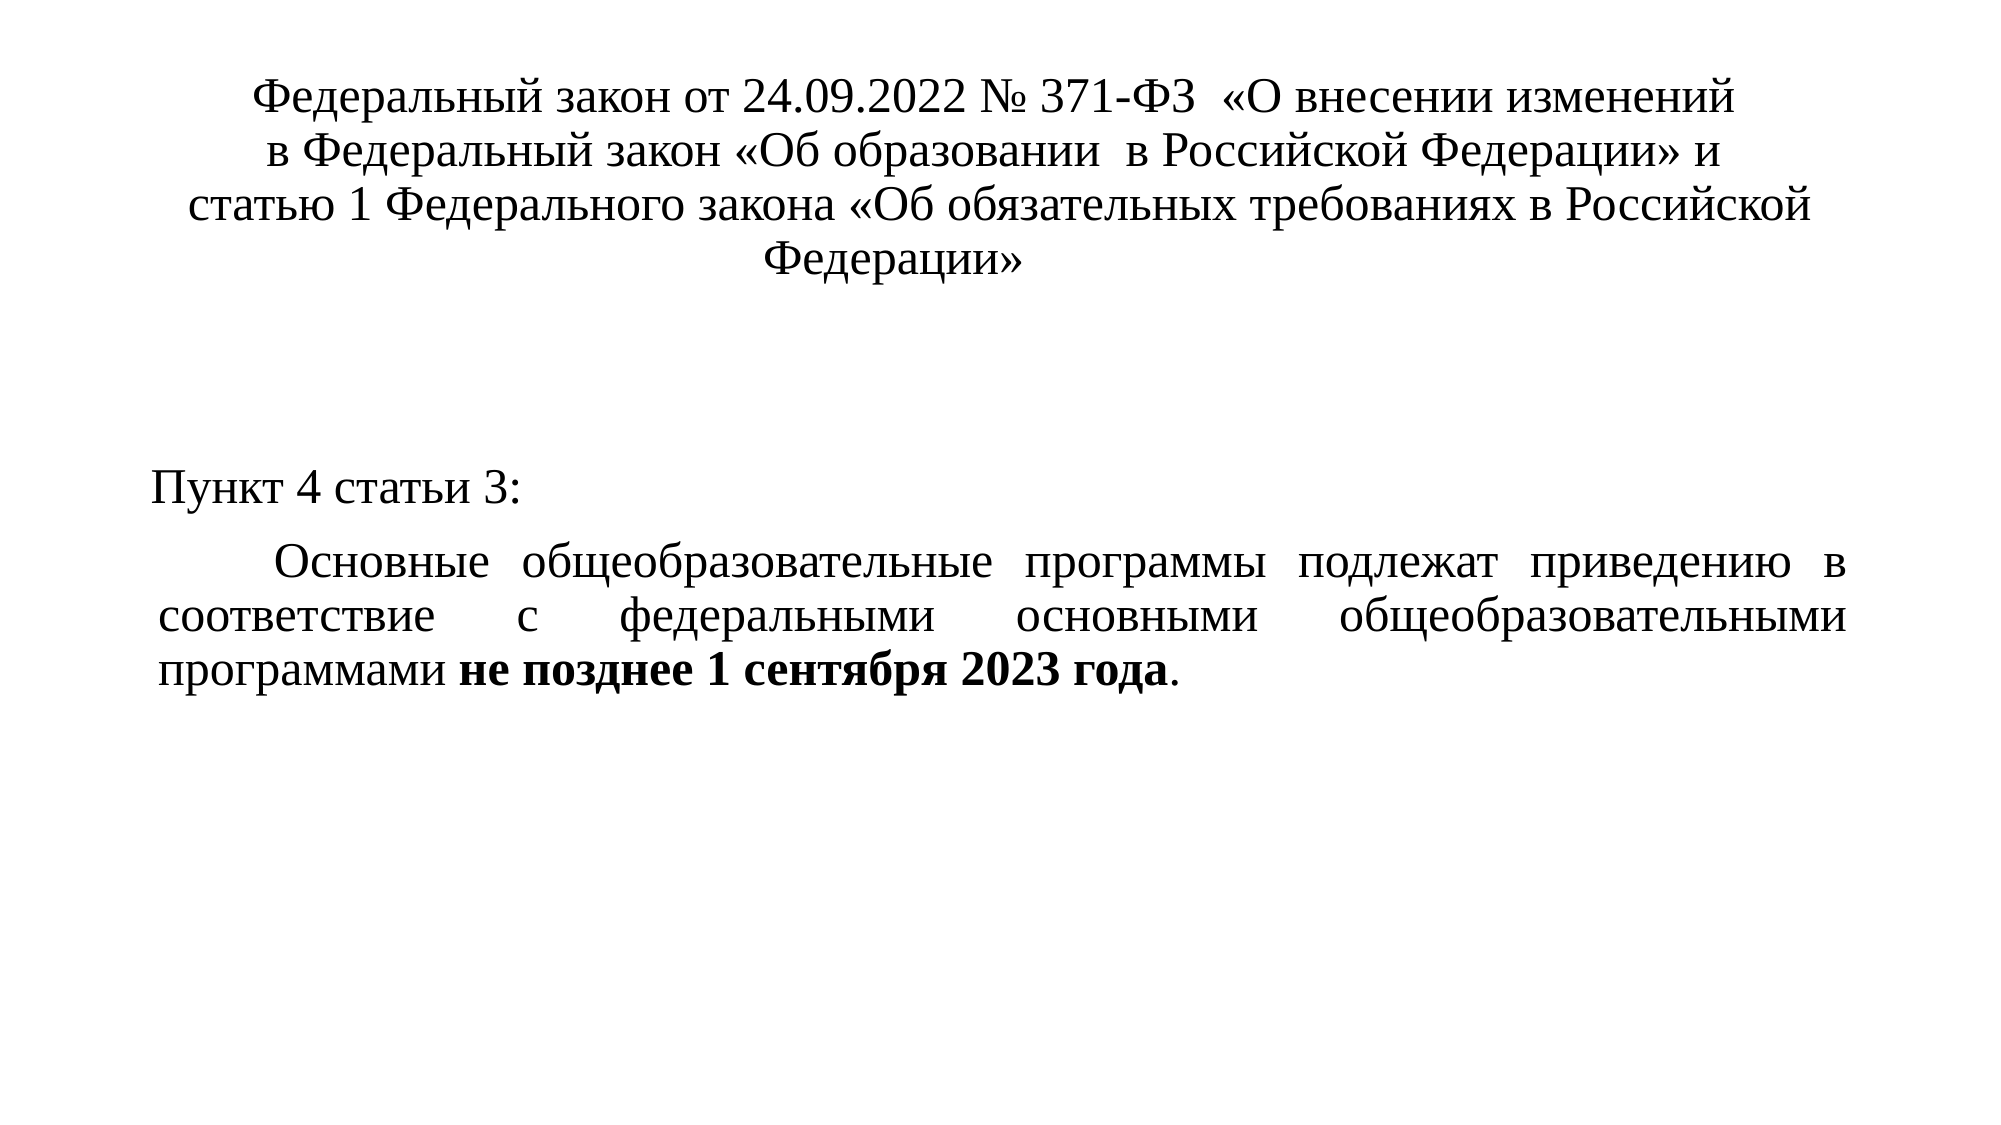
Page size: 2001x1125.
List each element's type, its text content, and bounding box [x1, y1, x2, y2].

list Пункт 4 статьи 3: Основные общеобразовательные программы подлежат приведению в соответствие с федеральными основными общеобразовательными программами не позднее 1 сентября 2023 года. [68, 371, 1863, 1014]
title Федеральный закон от 24.09.2022 № 371-ФЗ «О внесении изменений в Федеральный закон «Об образовании в Российской Федерации» и статью 1 Федерального закона «Об обязательных требованиях в Российской Федерации» [137, 59, 1863, 295]
